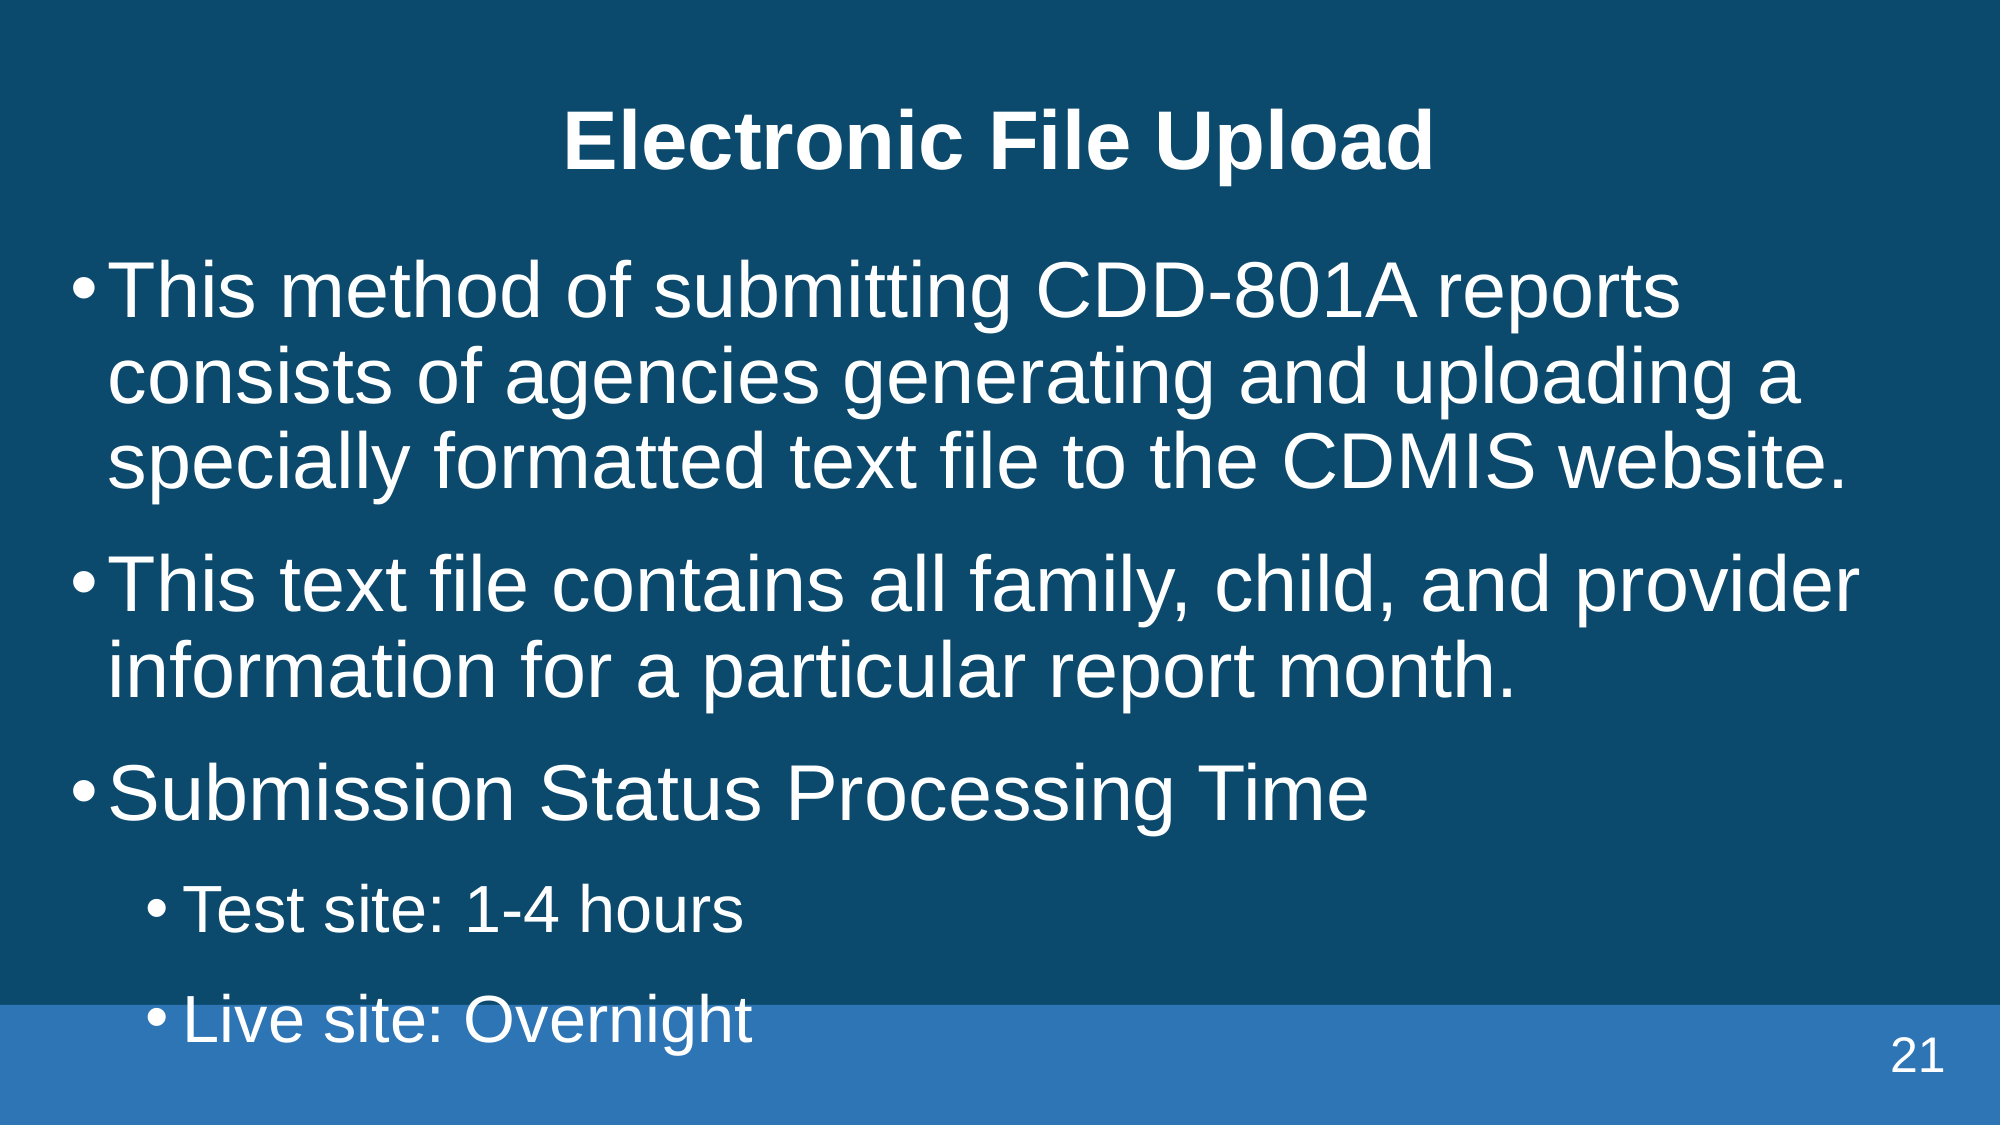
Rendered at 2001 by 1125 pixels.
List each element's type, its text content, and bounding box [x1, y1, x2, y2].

slide_number 21 [1858, 1022, 1961, 1083]
list This method of submitting CDD-801A reports consists of agencies generating and uploading a specially formatted text file to the CDMIS website. This text file contains all family, child, and provider information for a particular report month. Submission Status Processing Time Test site: 1-4 hours Live site: Overnight [55, 241, 1945, 1065]
title Electronic File Upload [24, 33, 1975, 251]
